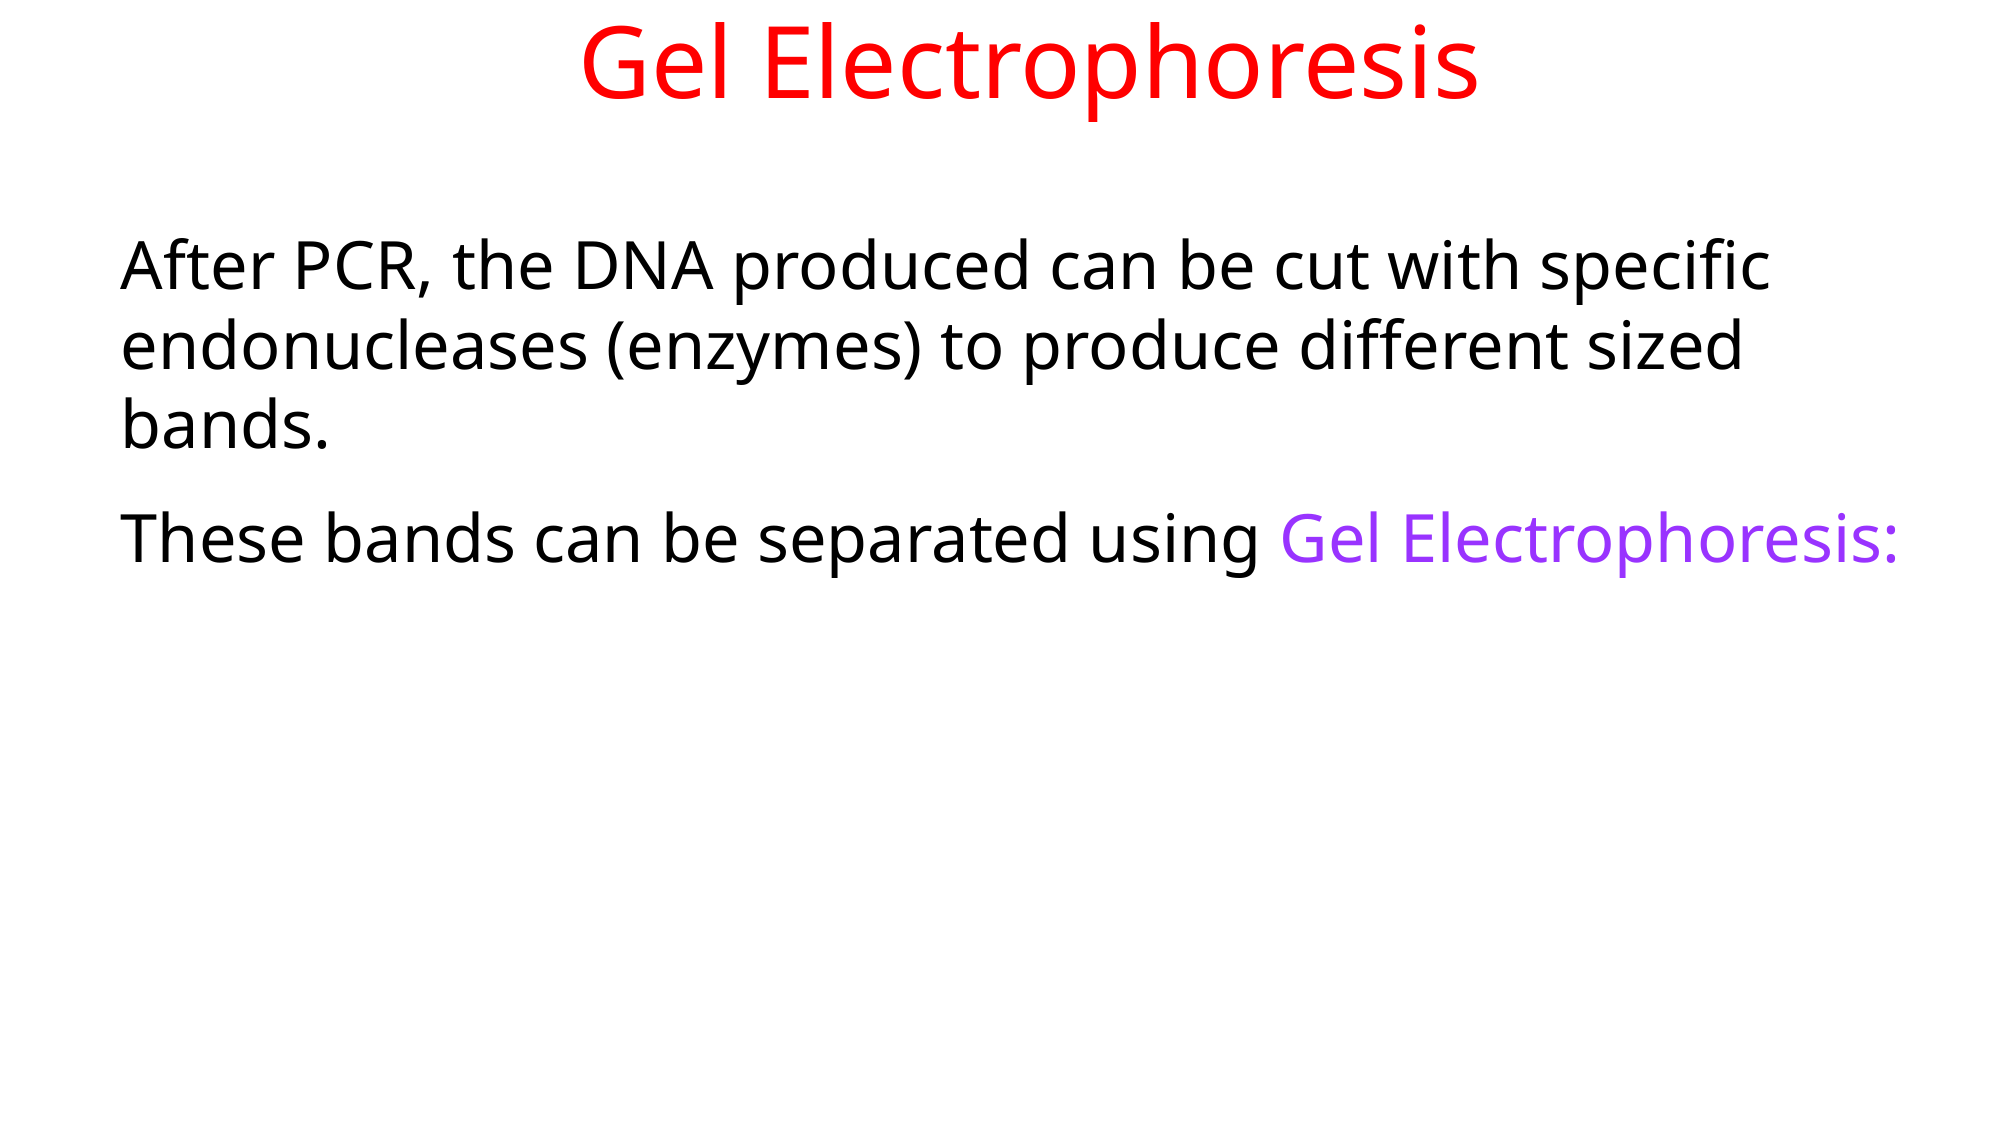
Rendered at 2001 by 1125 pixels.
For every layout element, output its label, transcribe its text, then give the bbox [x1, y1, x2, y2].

title Gel Electrophoresis [393, 0, 1669, 126]
text_box After PCR, the DNA produced can be cut with specific endonucleases (enzymes) to produce different sized bands. These bands can be separated using Gel Electrophoresis: [106, 215, 1956, 668]
